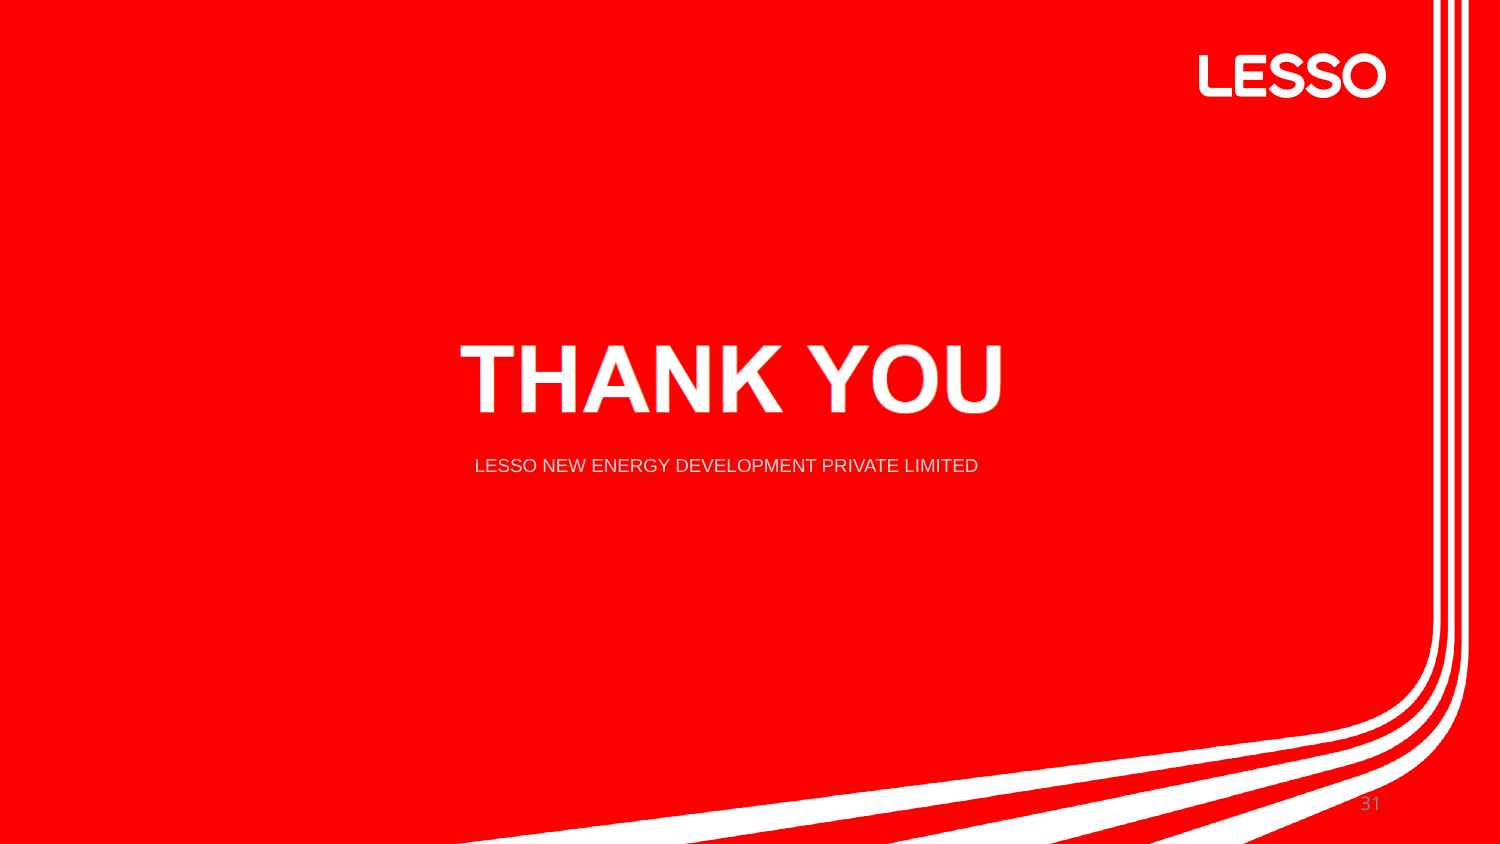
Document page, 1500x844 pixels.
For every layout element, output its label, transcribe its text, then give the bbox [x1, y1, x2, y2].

slide_number 31 [1059, 782, 1397, 828]
picture [16, 0, 1500, 844]
